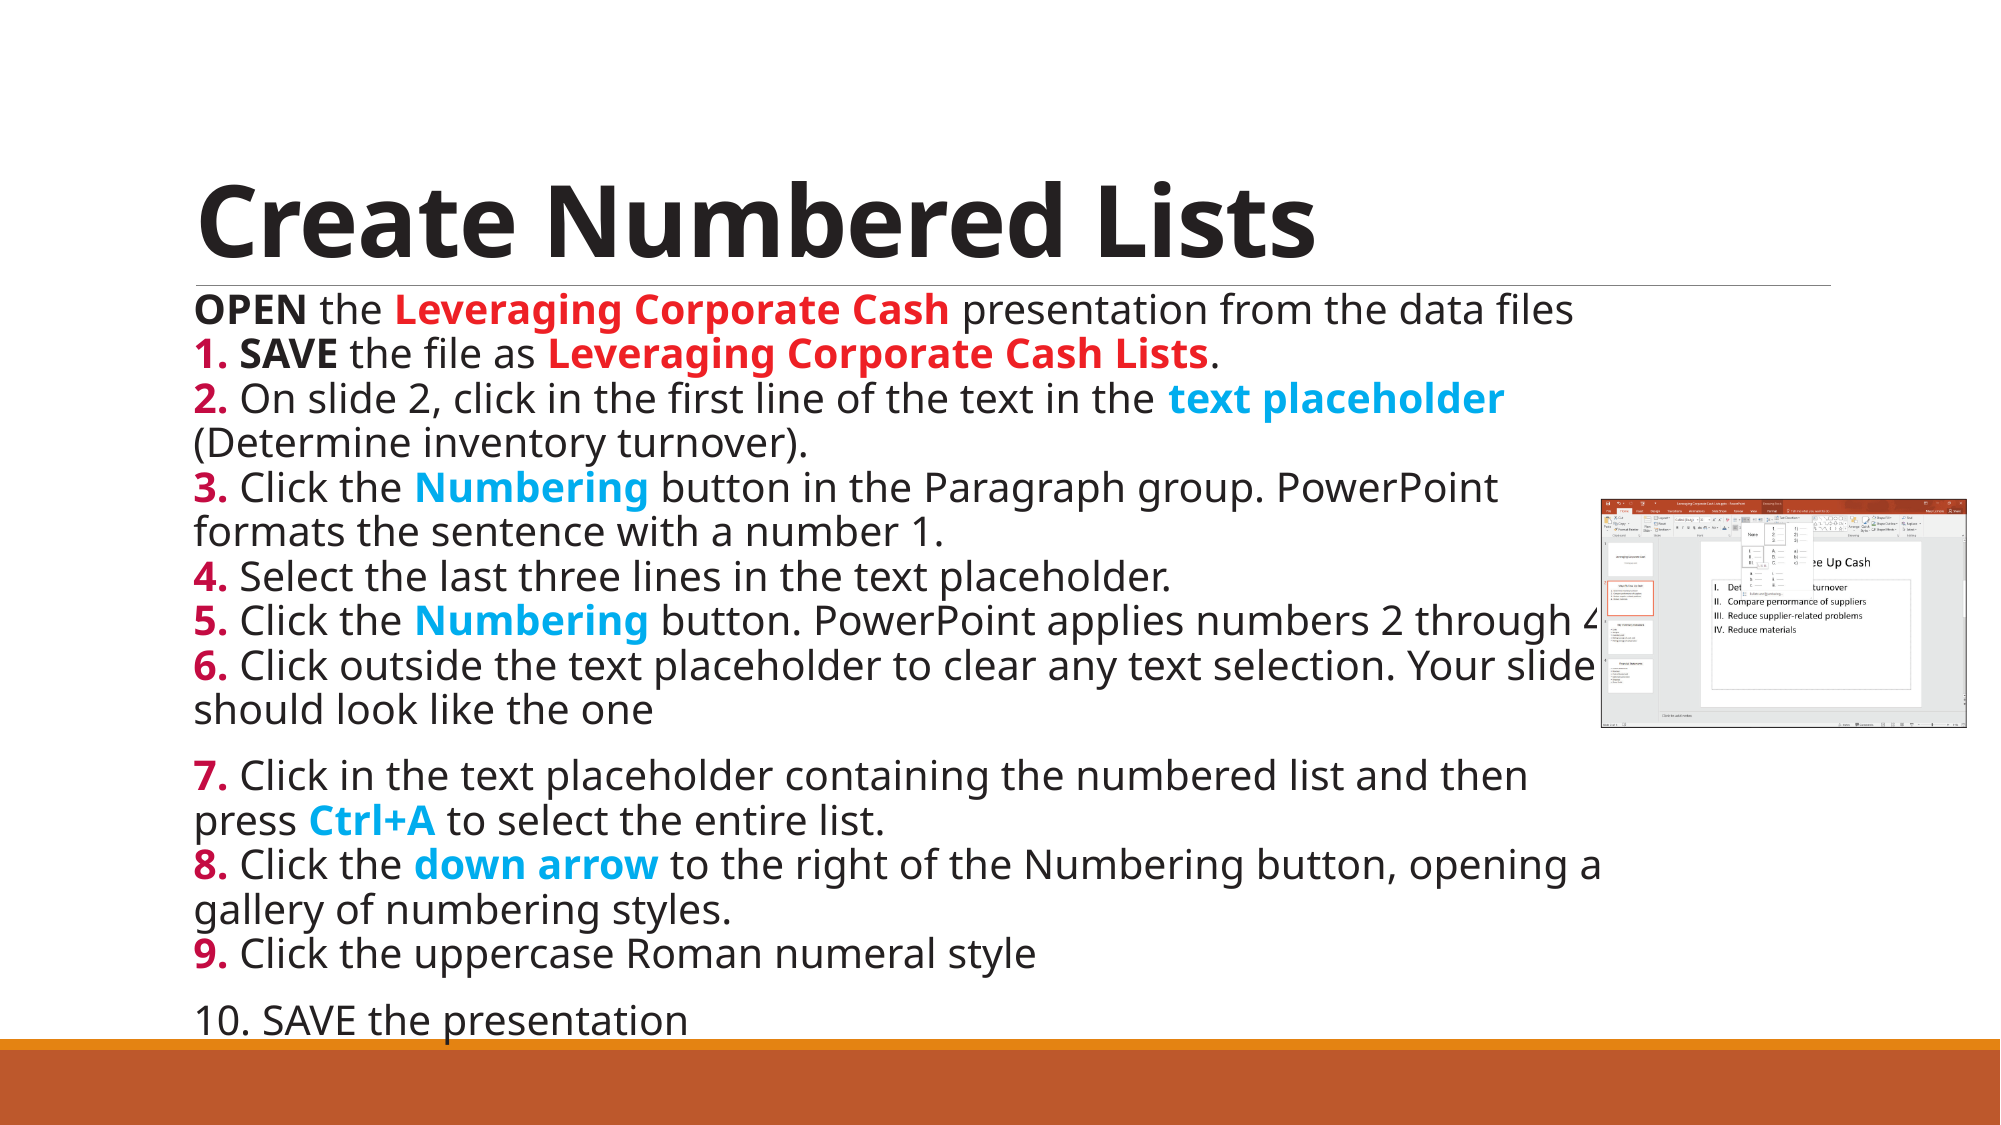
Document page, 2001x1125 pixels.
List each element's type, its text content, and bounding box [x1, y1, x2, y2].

title Create Numbered Lists [180, 47, 1830, 285]
picture [1596, 494, 1970, 734]
list OPEN the Leveraging Corporate Cash presentation from the data files 1. SAVE the file as Leveraging Corporate Cash Lists. 2. On slide 2, click in the first line of the text in the text placeholder (Determine inventory turnover). 3. Click the Numbering button in the Paragraph group. PowerPoint formats the sentence with a number 1. 4. Select the last three lines in the text placeholder. 5. Click the Numbering button. PowerPoint applies numbers 2 through 4. 6. Click outside the text placeholder to clear any text selection. Your slide should look like the one 7. Click in the text placeholder containing the numbered list and then press Ctrl+A to select the entire list. 8. Click the down arrow to the right of the Numbering button, opening a gallery of numbering styles. 9. Click the uppercase Roman numeral style 10. SAVE the presentation [180, 281, 1642, 1104]
